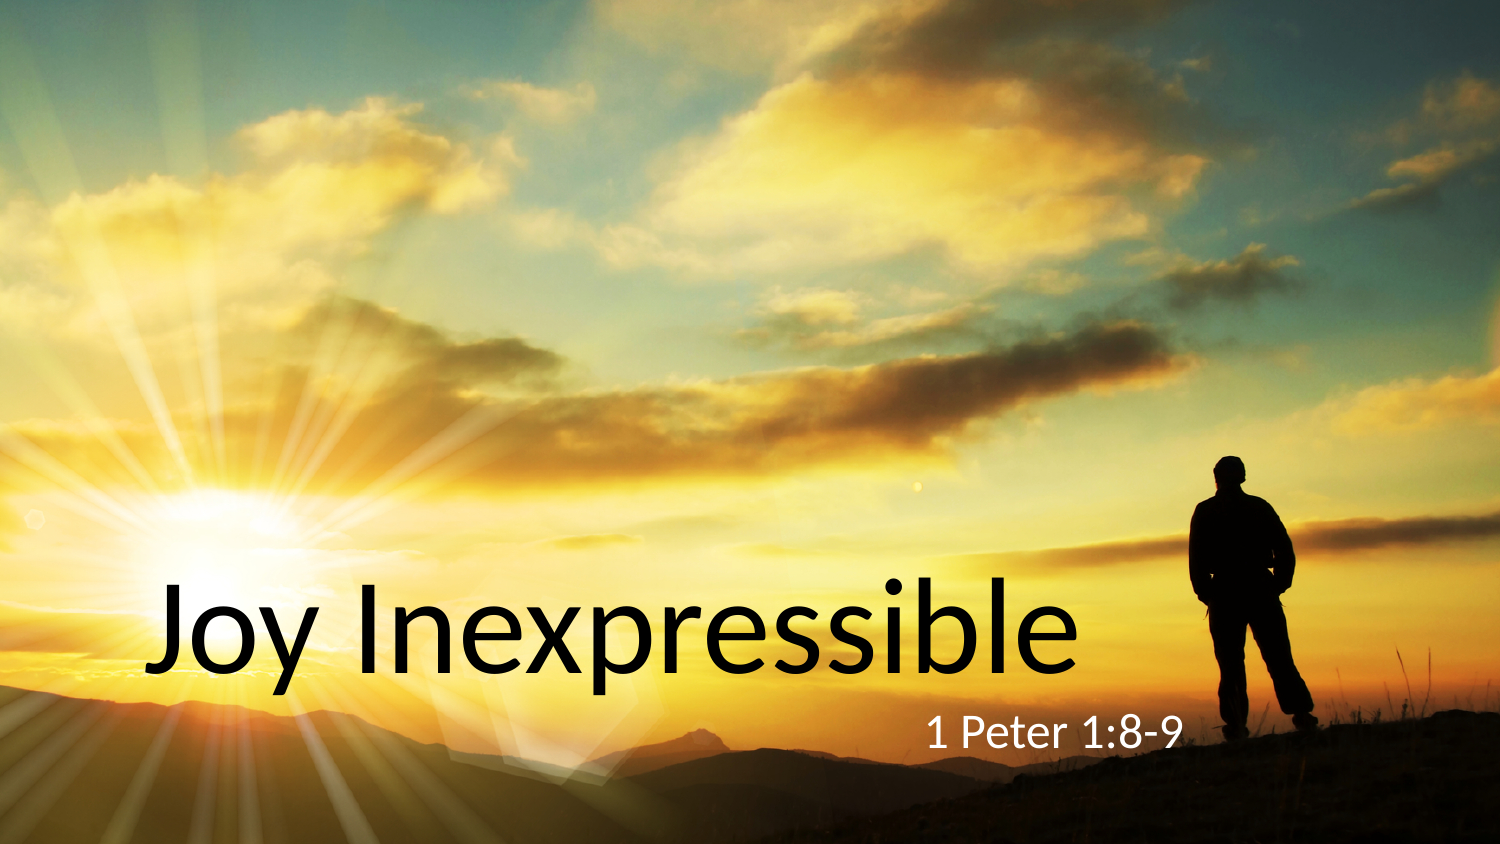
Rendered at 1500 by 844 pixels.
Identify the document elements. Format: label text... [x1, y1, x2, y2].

picture [0, 0, 1500, 844]
title Joy Inexpressible [26, 527, 1199, 709]
subtitle 1 Peter 1:8-9 [830, 690, 1199, 770]
